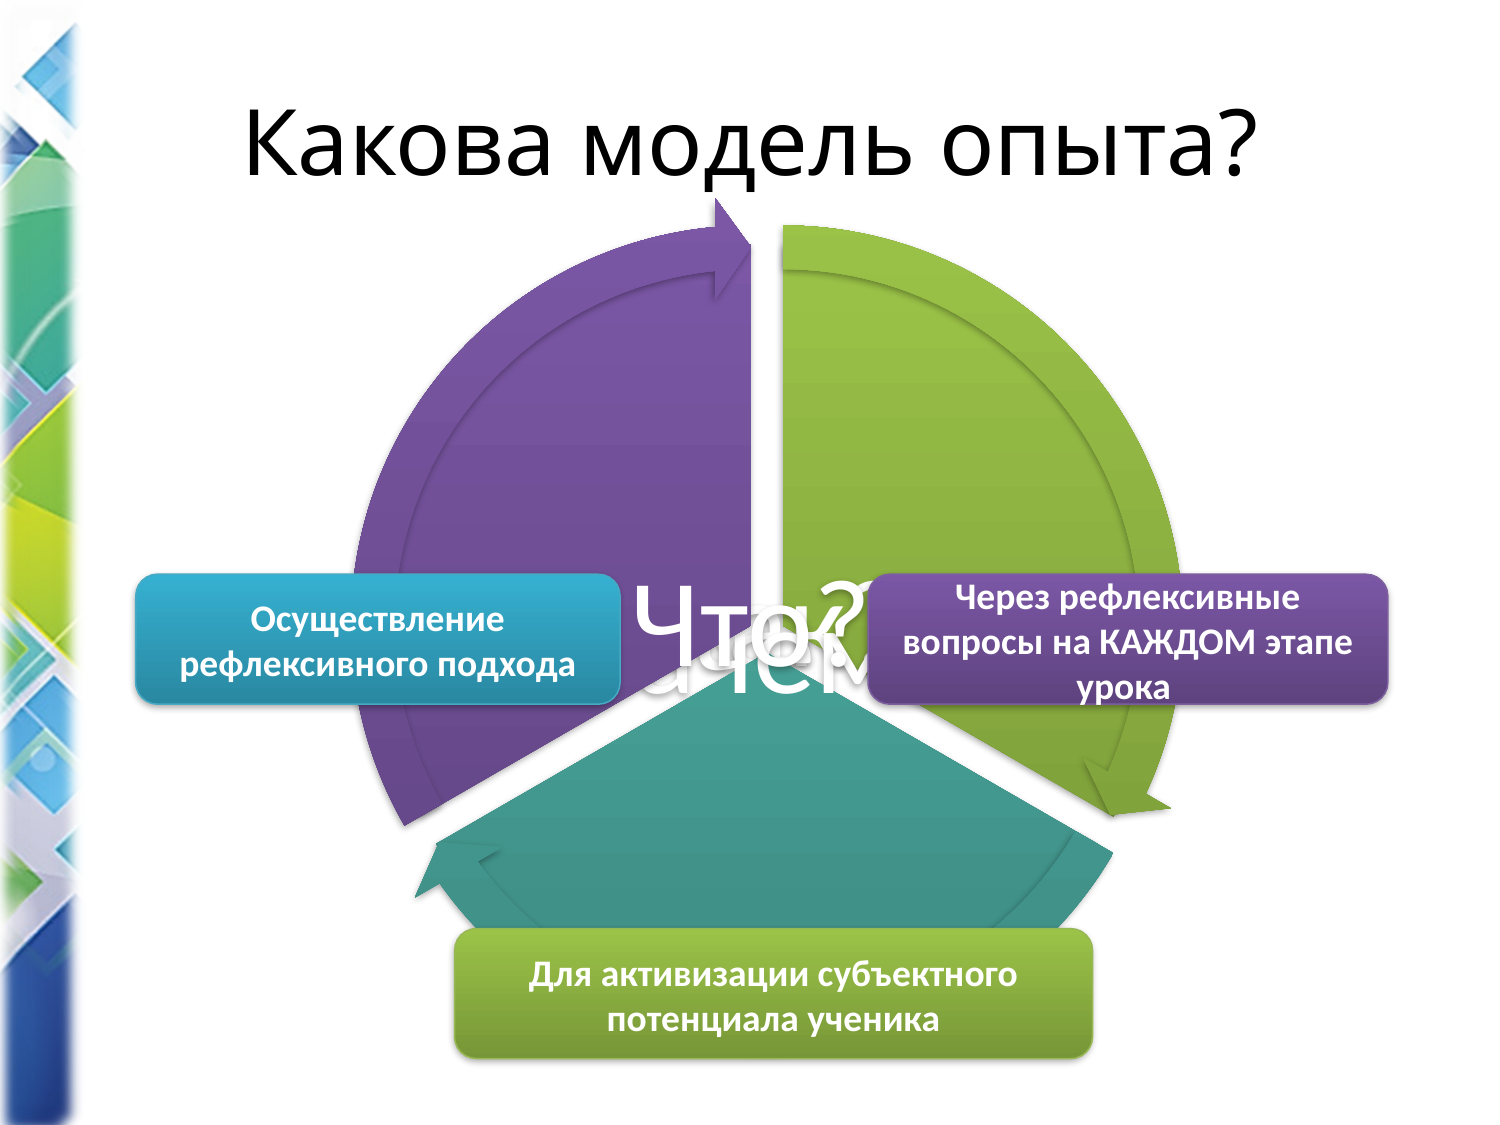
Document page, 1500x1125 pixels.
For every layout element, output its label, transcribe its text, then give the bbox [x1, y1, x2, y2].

picture [0, 0, 87, 1125]
title Какова модель опыта? [75, 45, 1425, 182]
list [74, 184, 1459, 1095]
